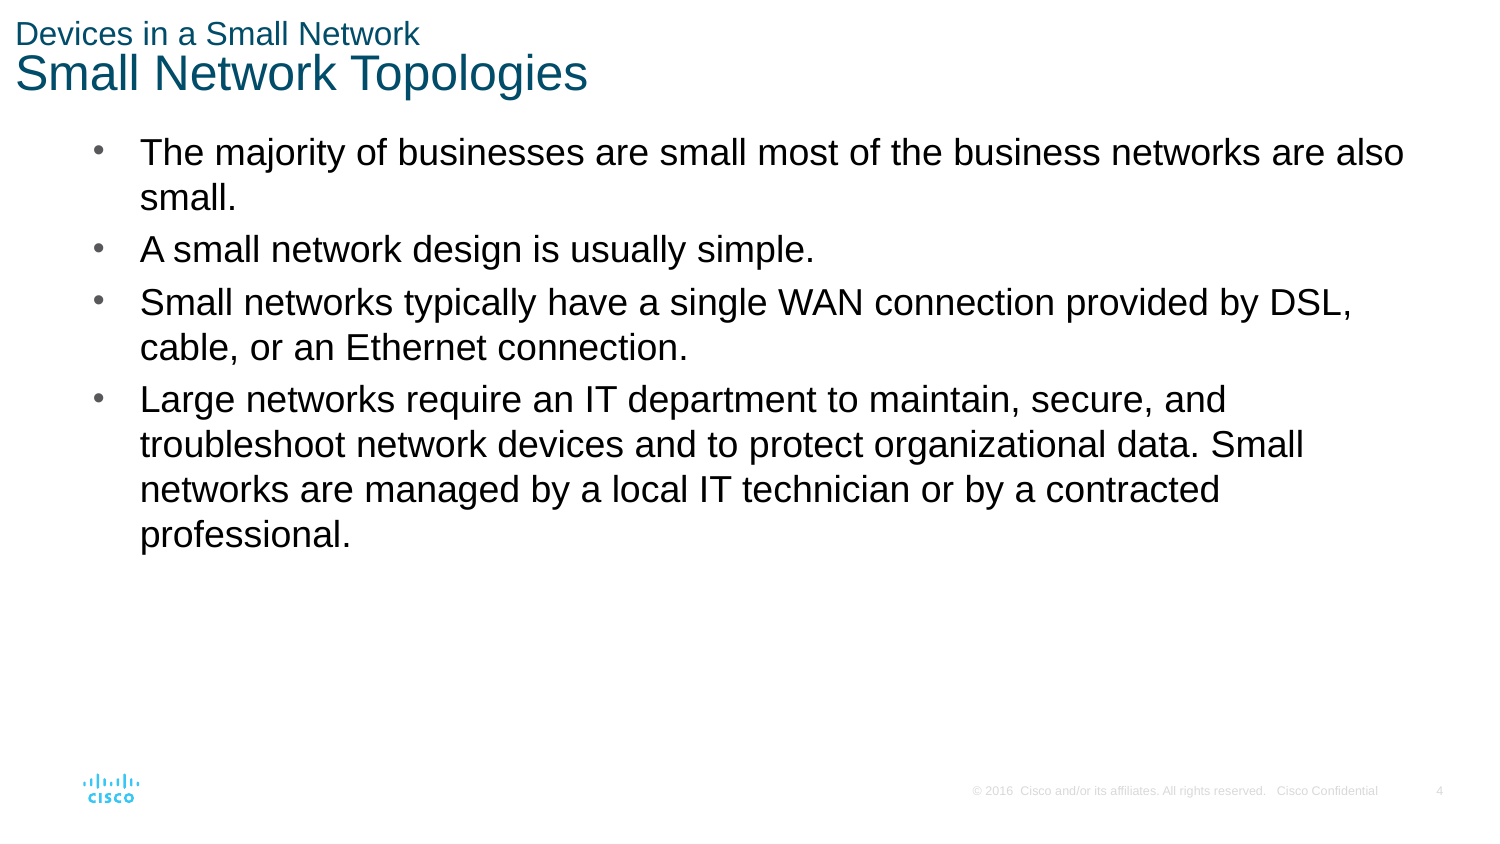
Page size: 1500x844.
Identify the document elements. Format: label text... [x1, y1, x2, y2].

list The majority of businesses are small most of the business networks are also small. A small network design is usually simple. Small networks typically have a single WAN connection provided by DSL, cable, or an Ethernet connection. Large networks require an IT department to maintain, secure, and troubleshoot network devices and to protect organizational data. Small networks are managed by a local IT technician or by a contracted professional. [77, 120, 1437, 726]
title Devices in a Small Network Small Network Topologies [0, 0, 1369, 121]
